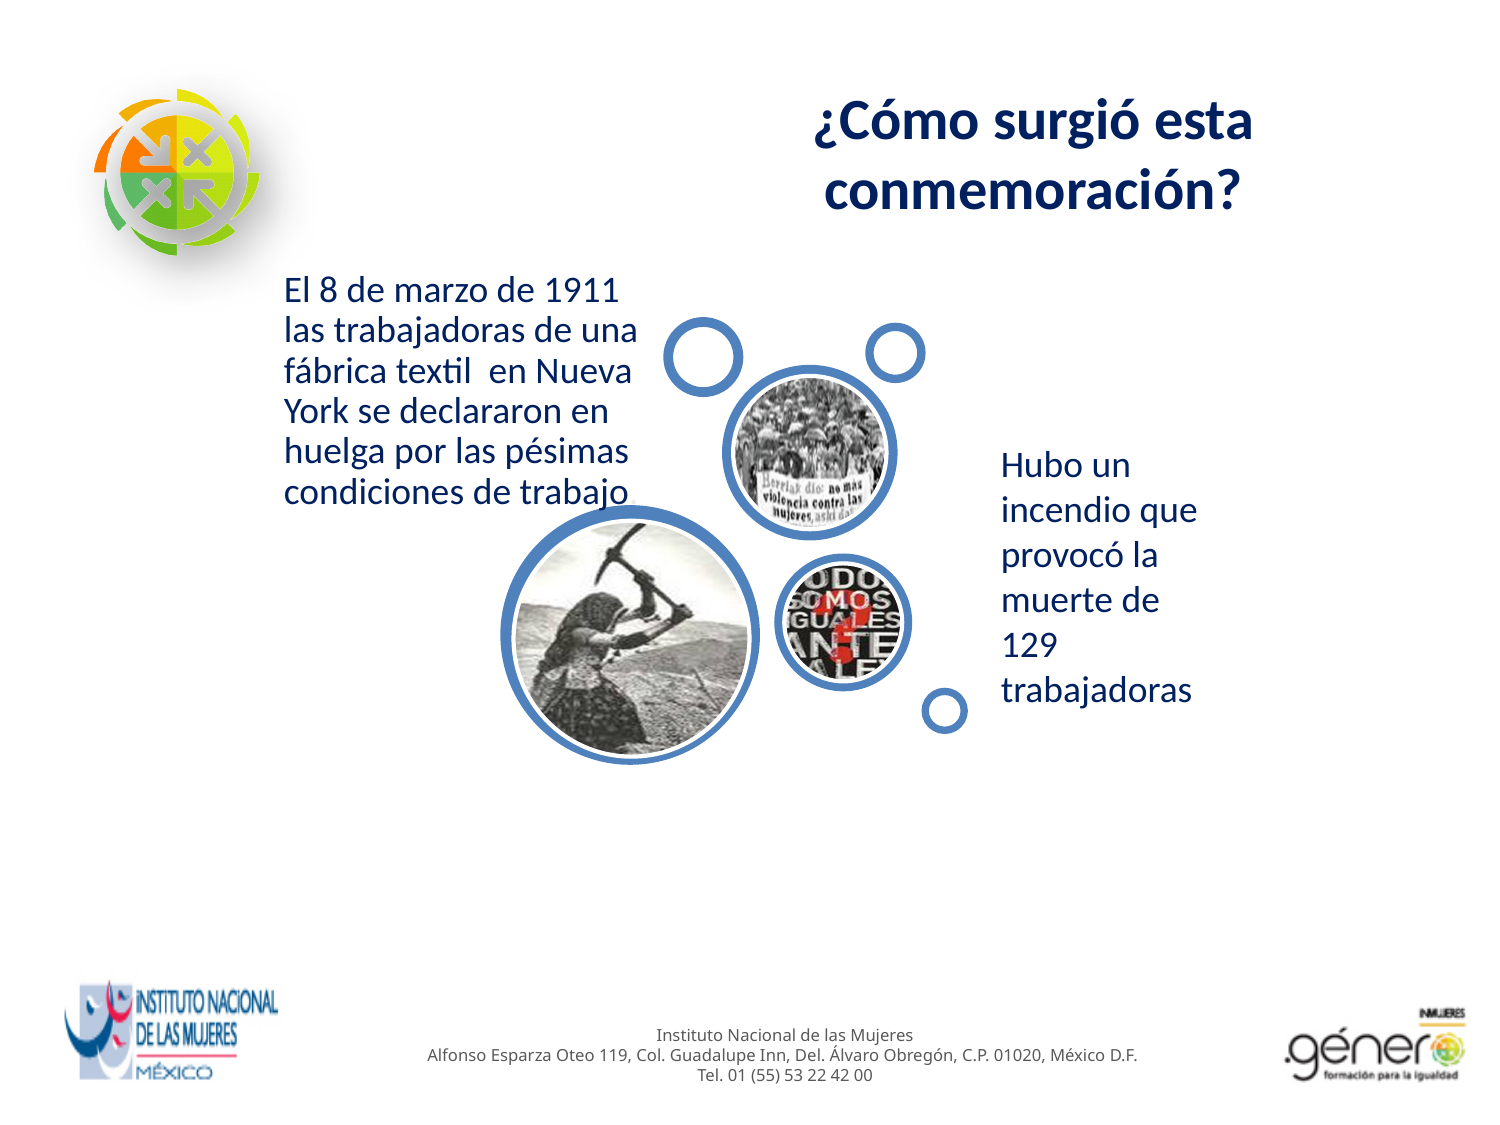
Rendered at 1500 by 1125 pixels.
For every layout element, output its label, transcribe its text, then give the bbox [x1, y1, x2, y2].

picture [1269, 987, 1473, 1083]
picture [52, 951, 302, 1083]
text_box Instituto Nacional de las Mujeres Alfonso Esparza Oteo 119, Col. Guadalupe Inn, Del. Álvaro Obregón, C.P. 01020, México D.F. Tel. 01 (55) 53 22 42 00 [348, 1017, 1223, 1092]
picture [94, 89, 260, 256]
title ¿Cómo surgió esta conmemoración? [608, 54, 1459, 248]
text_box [249, 196, 1318, 897]
